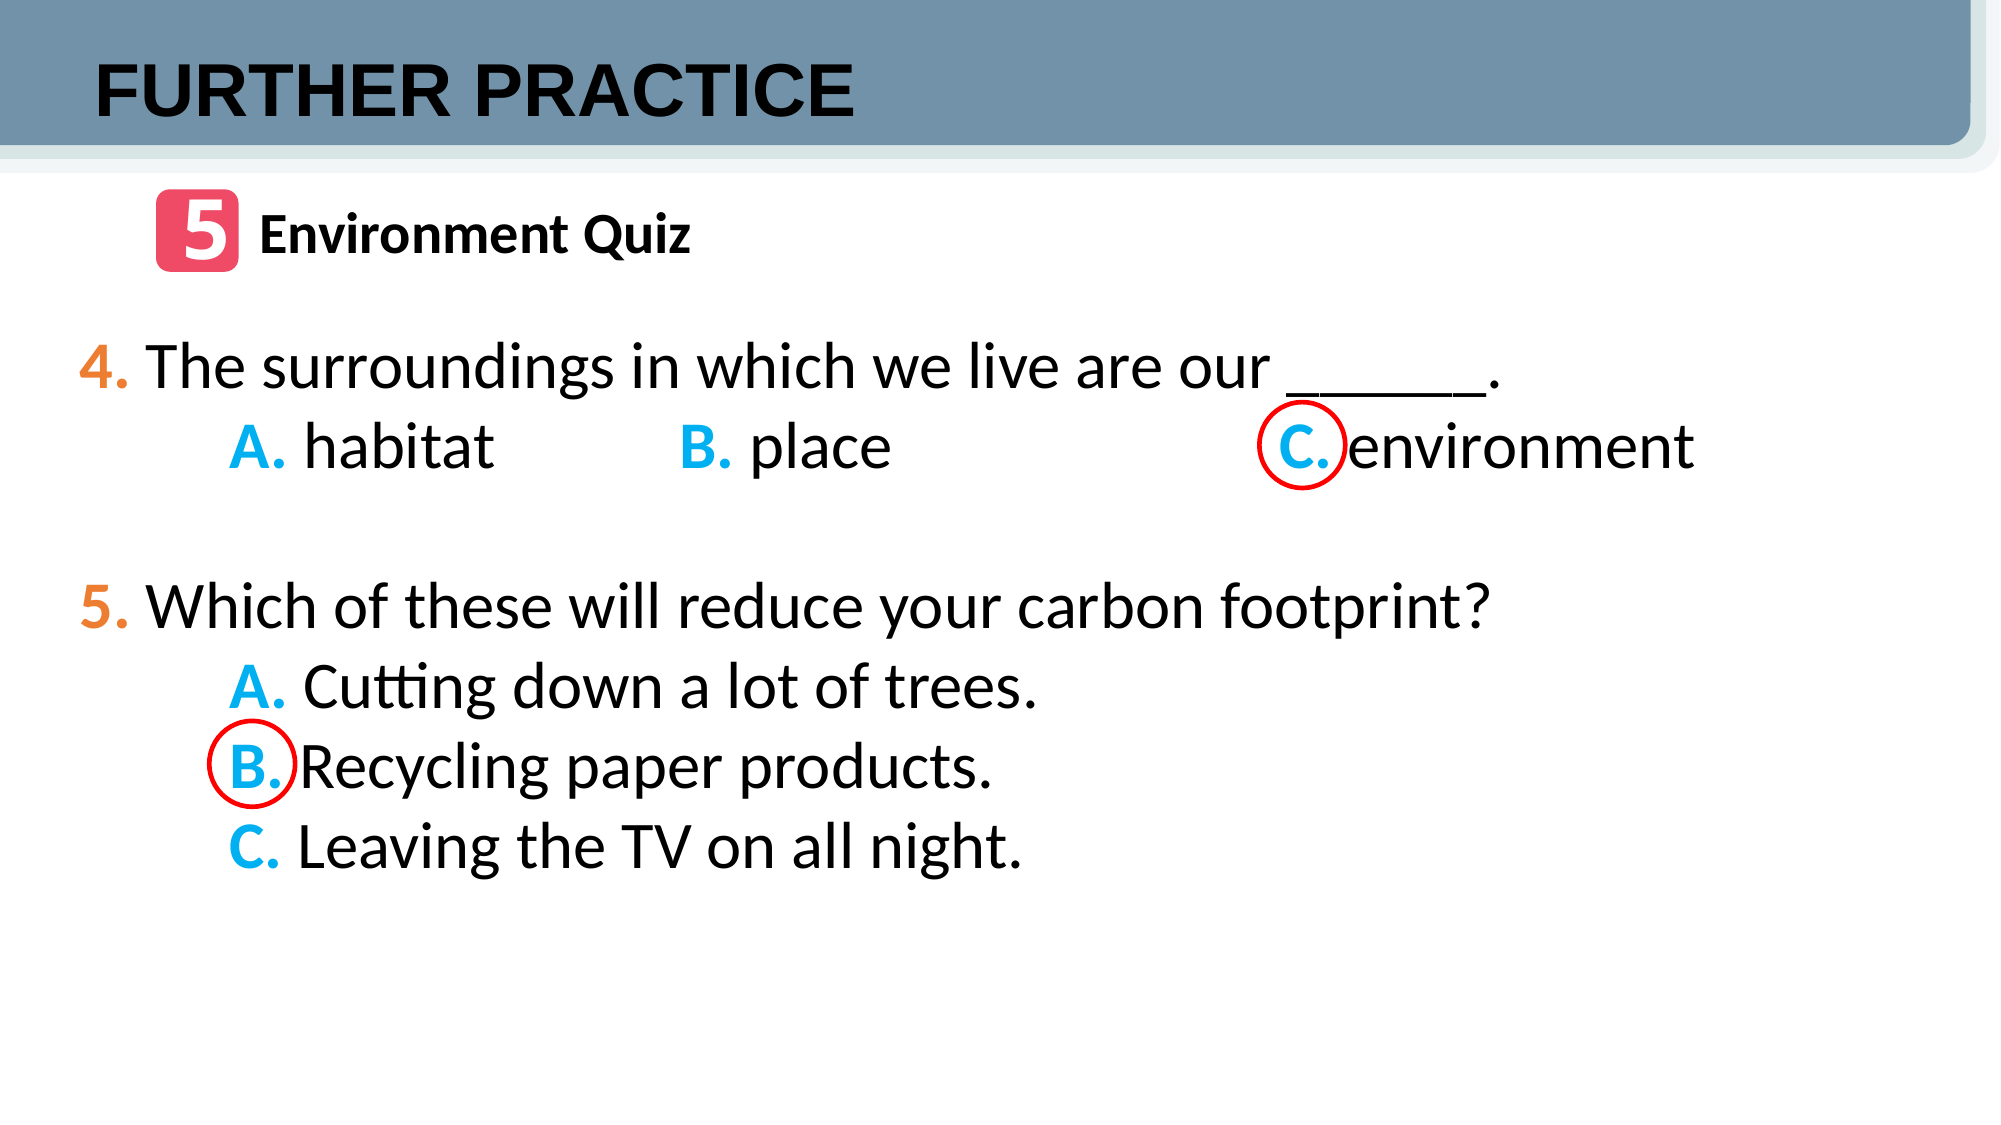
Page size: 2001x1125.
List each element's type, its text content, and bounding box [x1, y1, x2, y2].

text_box [1258, 401, 1347, 490]
text_box Environment Quiz [244, 187, 724, 273]
text_box [208, 719, 297, 808]
text_box [154, 188, 167, 273]
text_box 4. The surroundings in which we live are our ______. A. habitat B. place C. environment 5. Which of these will reduce your carbon footprint? A. Cutting down a lot of trees. B. Recycling paper products. C. Leaving the TV on all night. [64, 314, 1946, 889]
text_box 5 [167, 174, 233, 284]
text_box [0, 0, 2000, 174]
text_box [233, 190, 240, 271]
